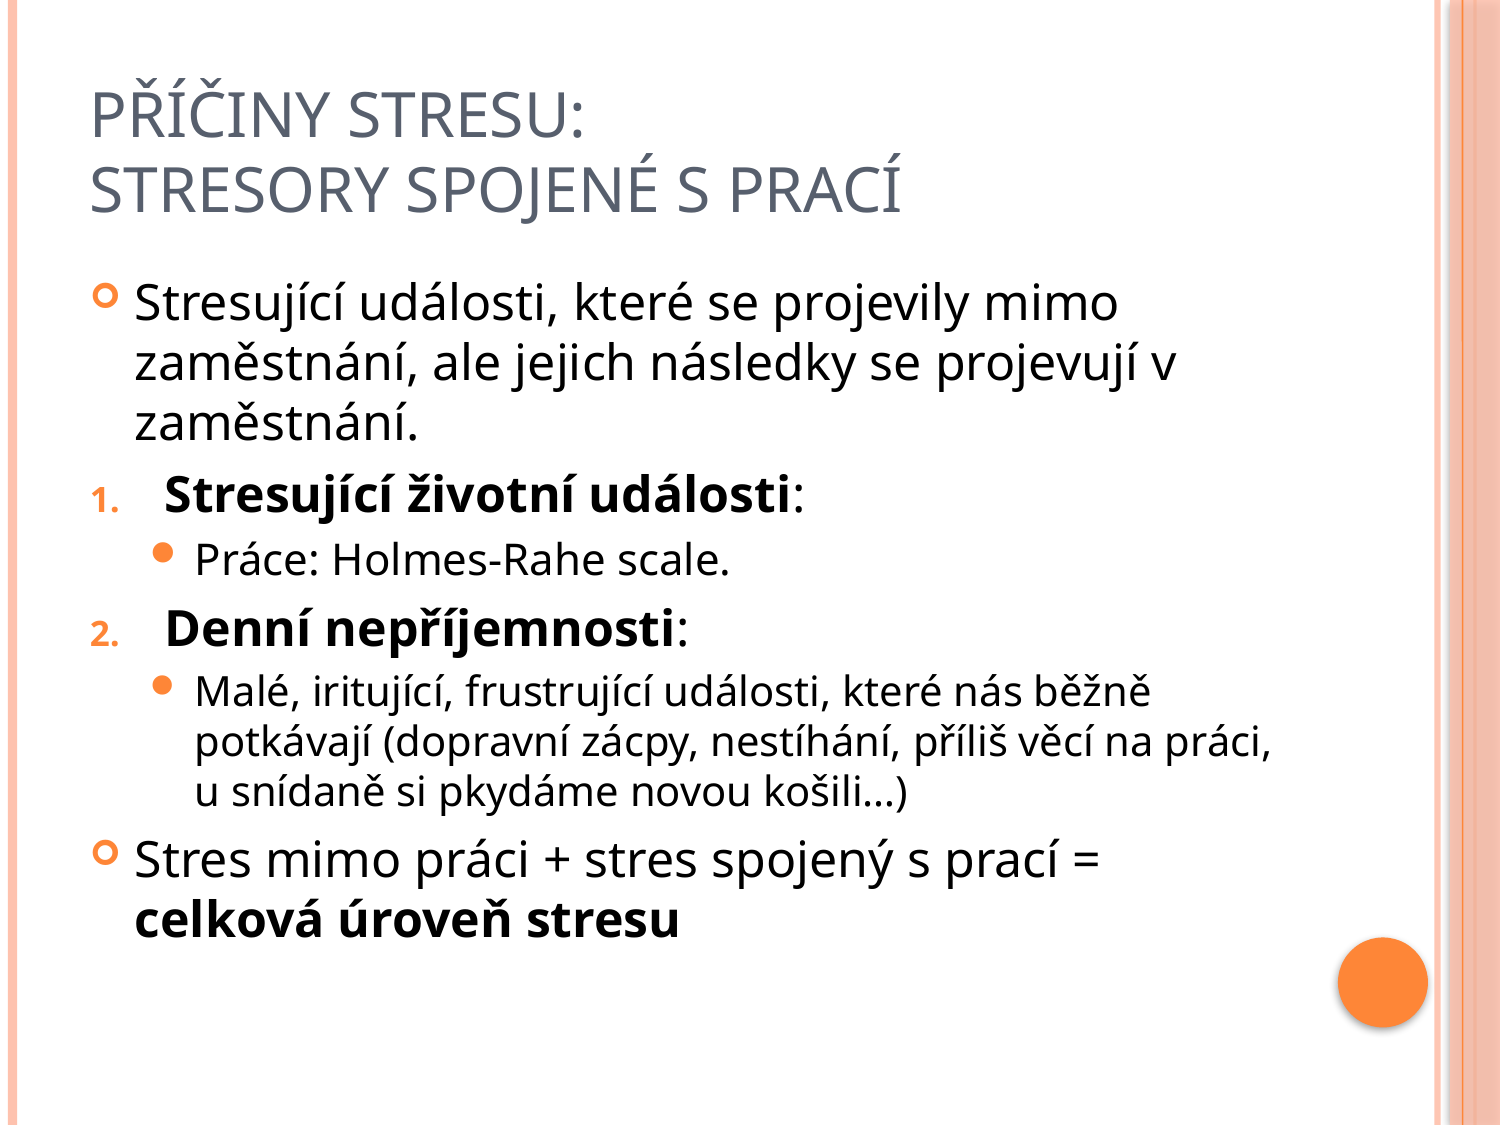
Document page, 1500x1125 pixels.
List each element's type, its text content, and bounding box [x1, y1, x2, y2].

title Příčiny stresu: Stresory spojené s prací [75, 45, 1300, 233]
list Stresující události, které se projevily mimo zaměstnání, ale jejich následky se projevují v zaměstnání. Stresující životní události: Práce: Holmes-Rahe scale. Denní nepříjemnosti: Malé, iritující, frustrující události, které nás běžně potkávají (dopravní zácpy, nestíhání, příliš věcí na práci, u snídaně si pkydáme novou košili…) Stres mimo práci + stres spojený s prací = celková úroveň stresu [75, 262, 1300, 1062]
